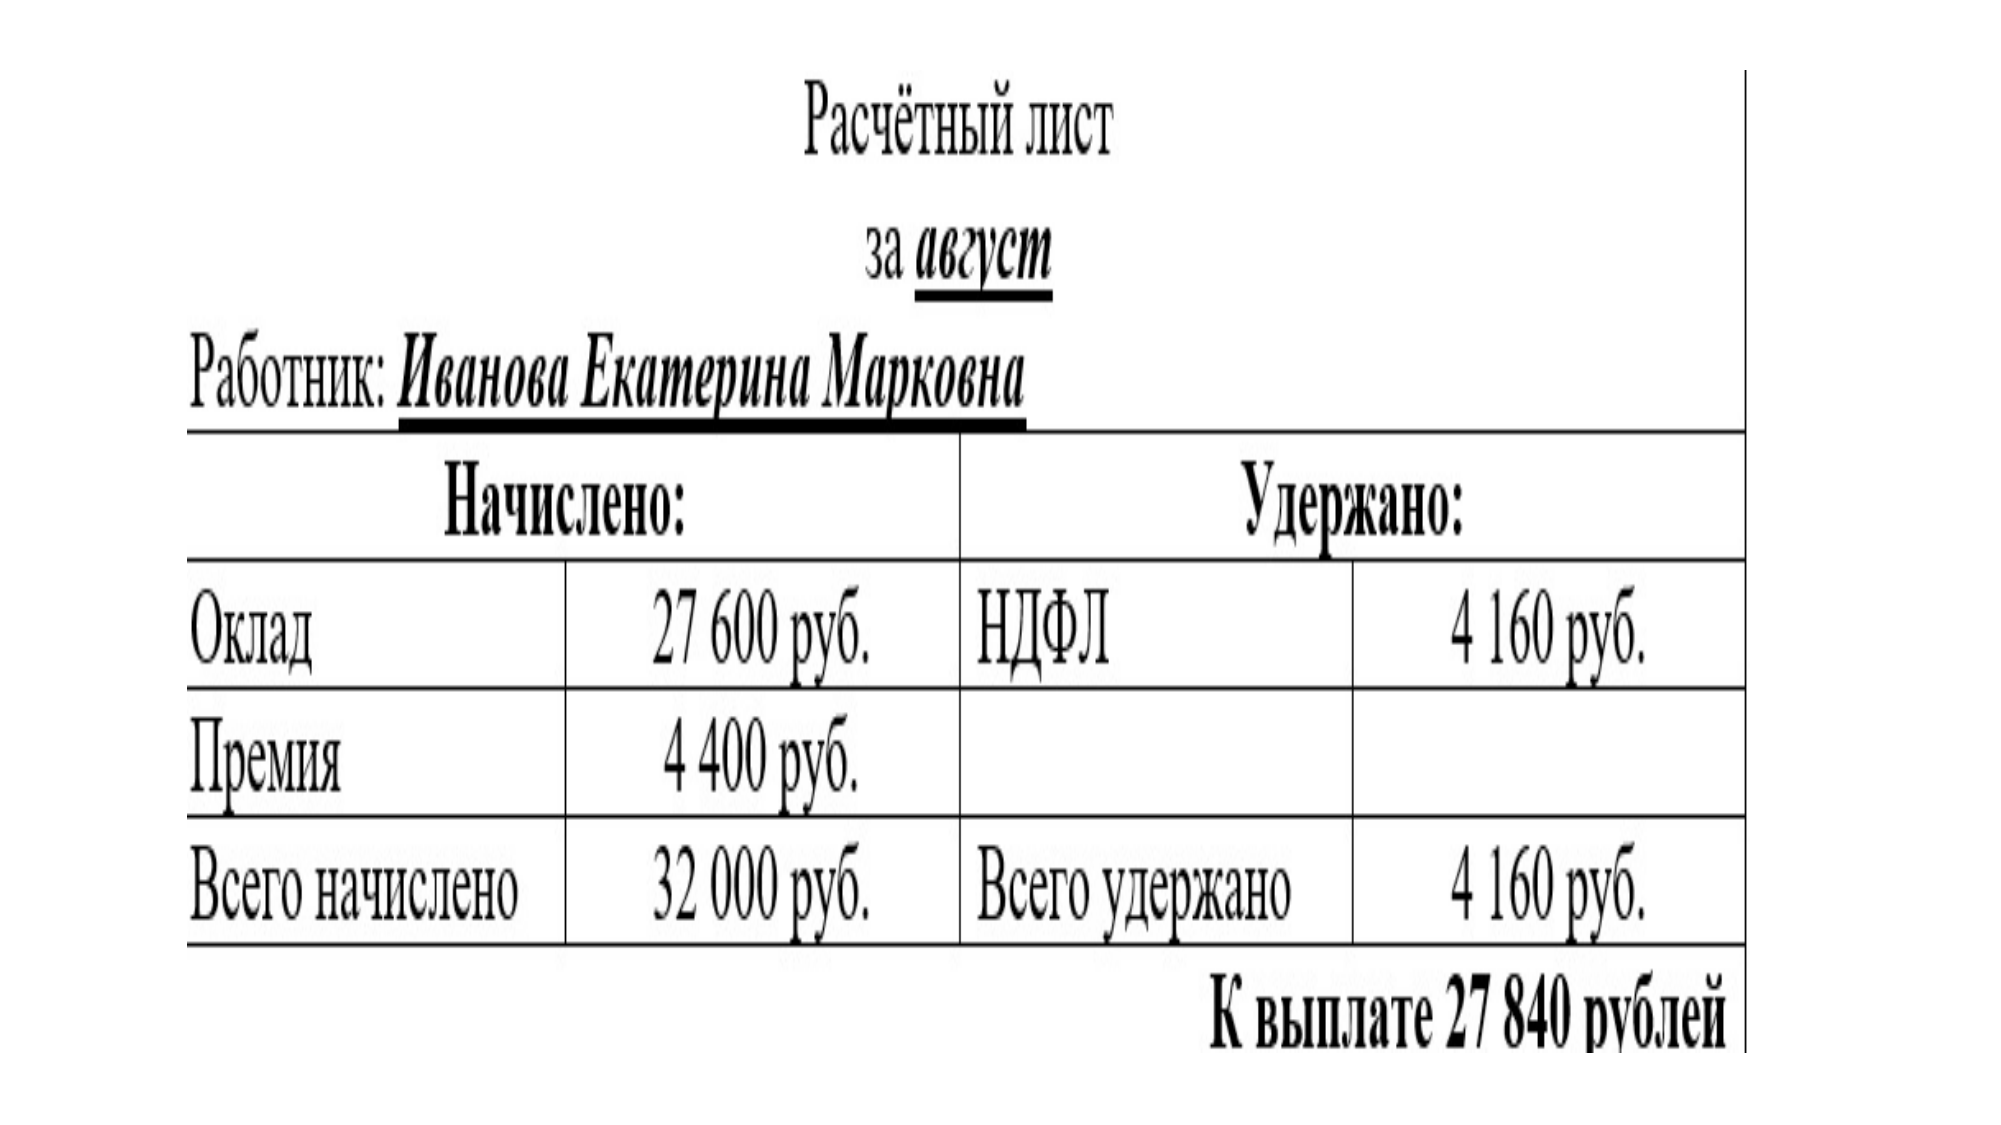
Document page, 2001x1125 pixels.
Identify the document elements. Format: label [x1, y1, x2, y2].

picture [187, 70, 1751, 1053]
